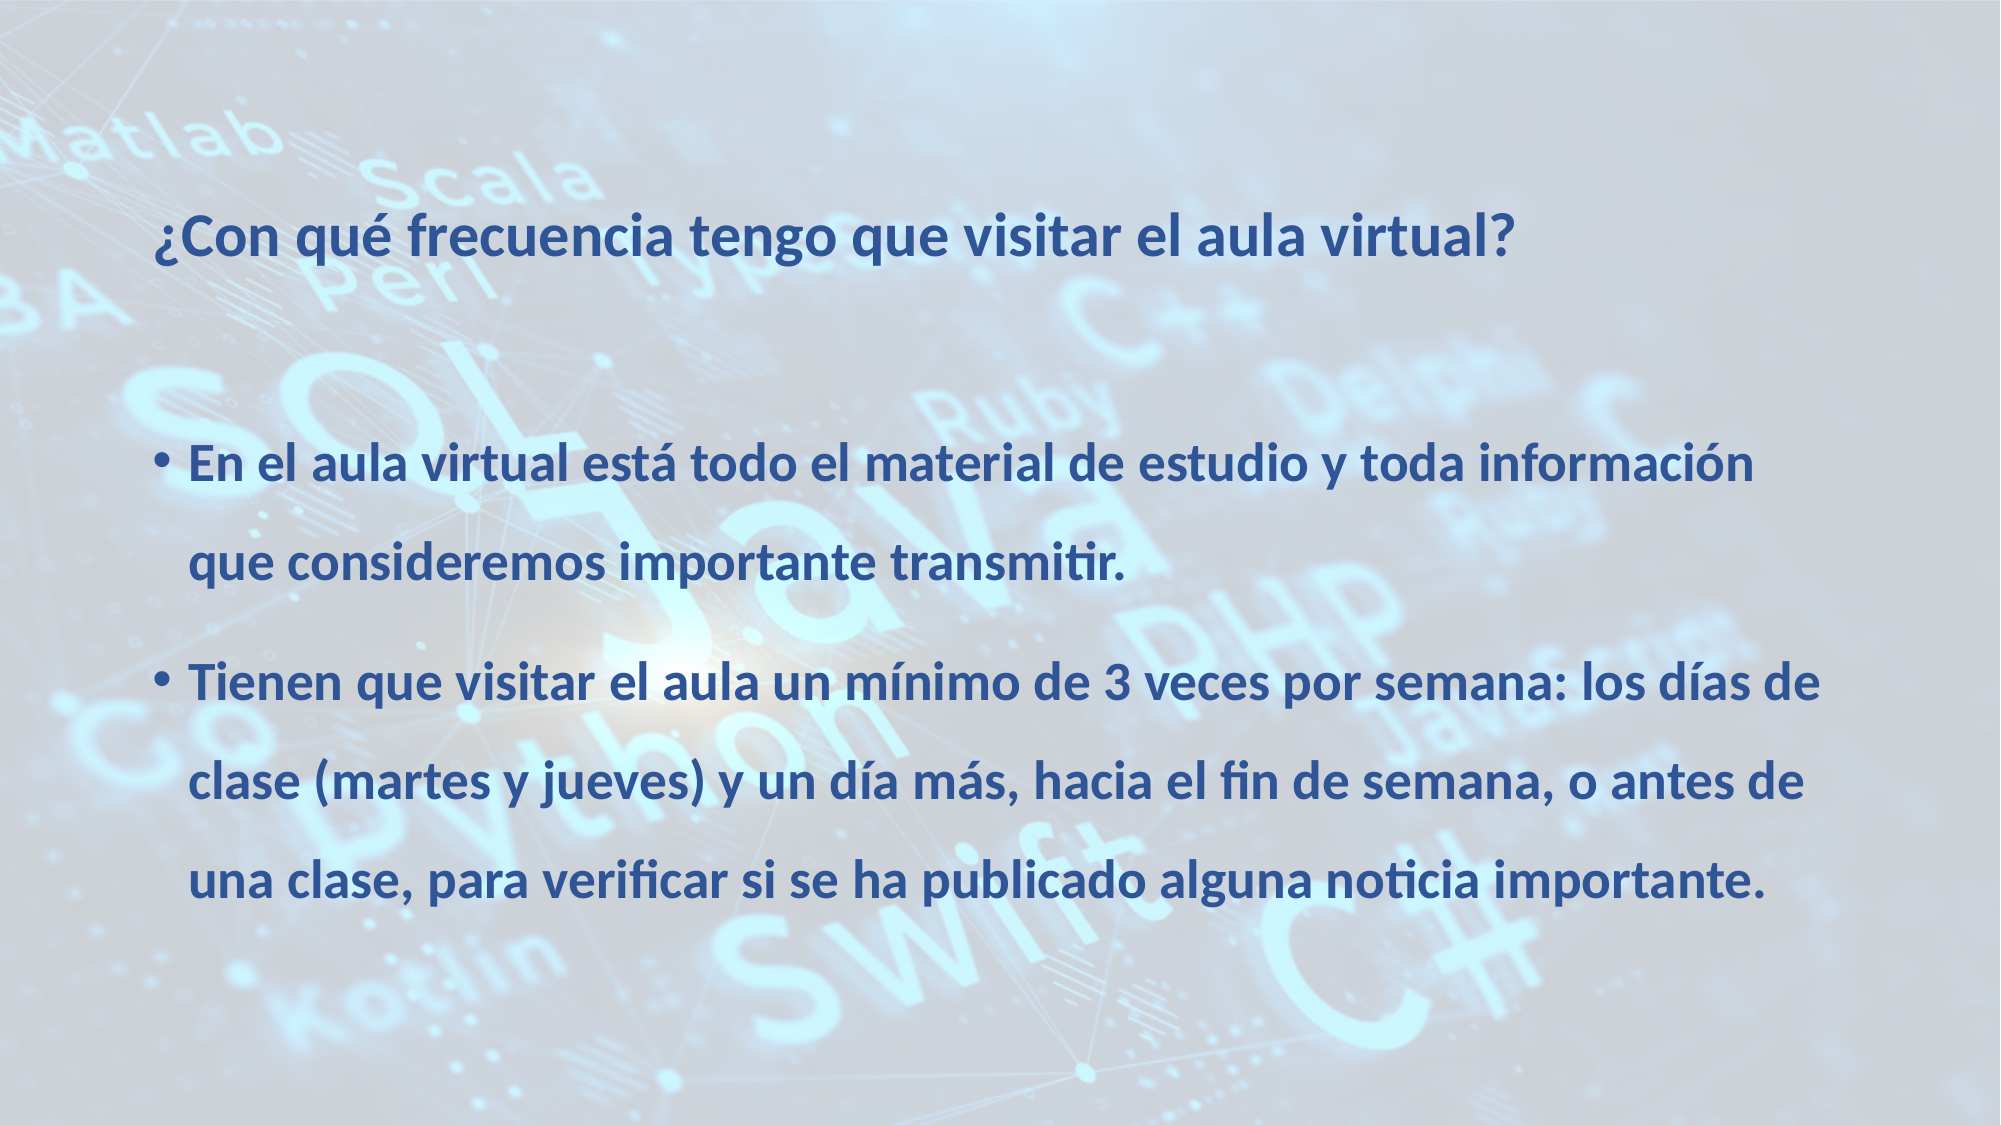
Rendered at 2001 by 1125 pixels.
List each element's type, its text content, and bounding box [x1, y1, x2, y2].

title ¿Con qué frecuencia tengo que visitar el aula virtual? [137, 59, 1863, 278]
list En el aula virtual está todo el material de estudio y toda información que consideremos importante transmitir. Tienen que visitar el aula un mínimo de 3 veces por semana: los días de clase (martes y jueves) y un día más, hacia el fin de semana, o antes de una clase, para verificar si se ha publicado alguna noticia importante. [137, 299, 1863, 1014]
